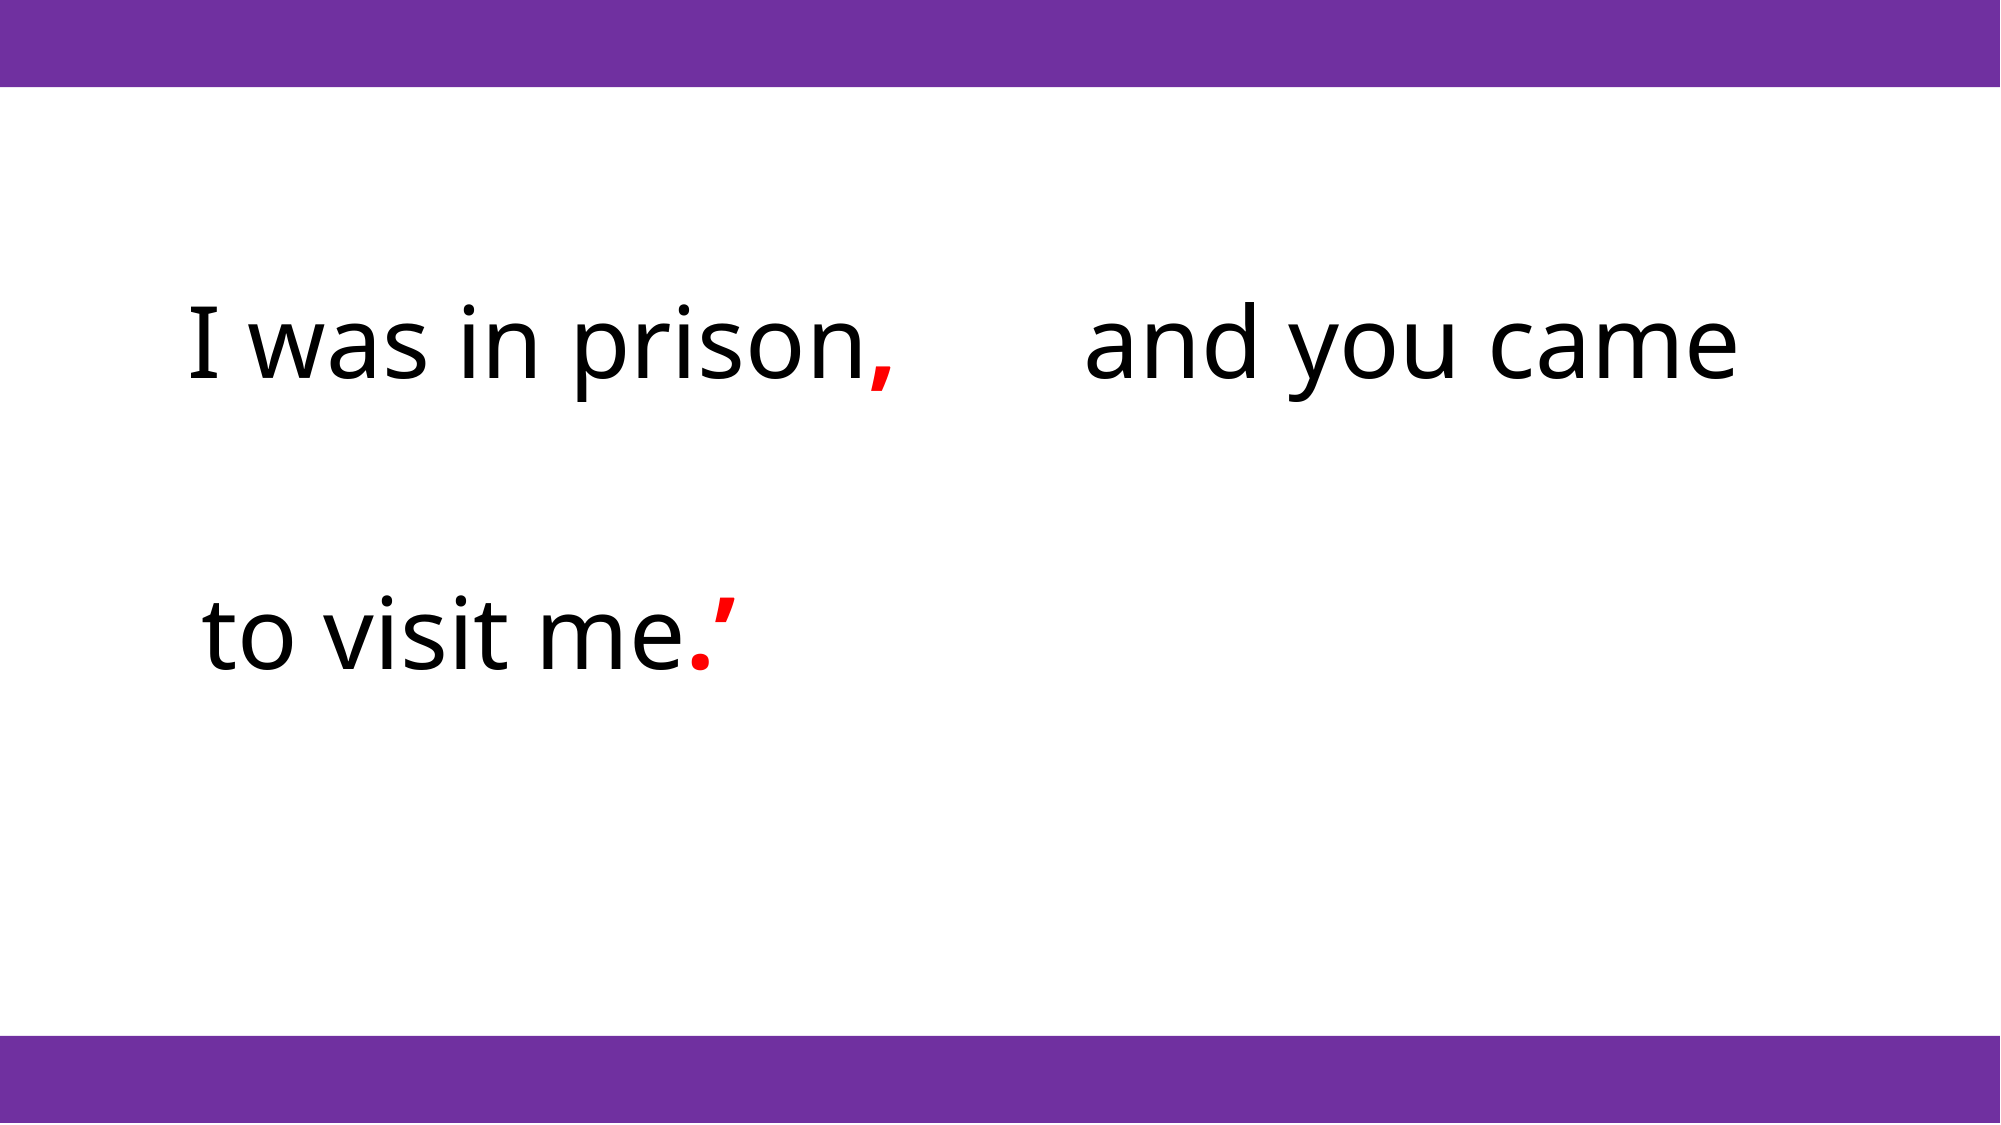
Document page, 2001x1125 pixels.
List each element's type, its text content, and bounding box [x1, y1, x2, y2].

text_box I was in prison, [173, 271, 938, 407]
text_box and you came [1068, 271, 1784, 407]
text_box [0, 0, 2000, 88]
text_box [0, 1035, 2000, 1124]
text_box to visit me.’ [186, 562, 752, 698]
